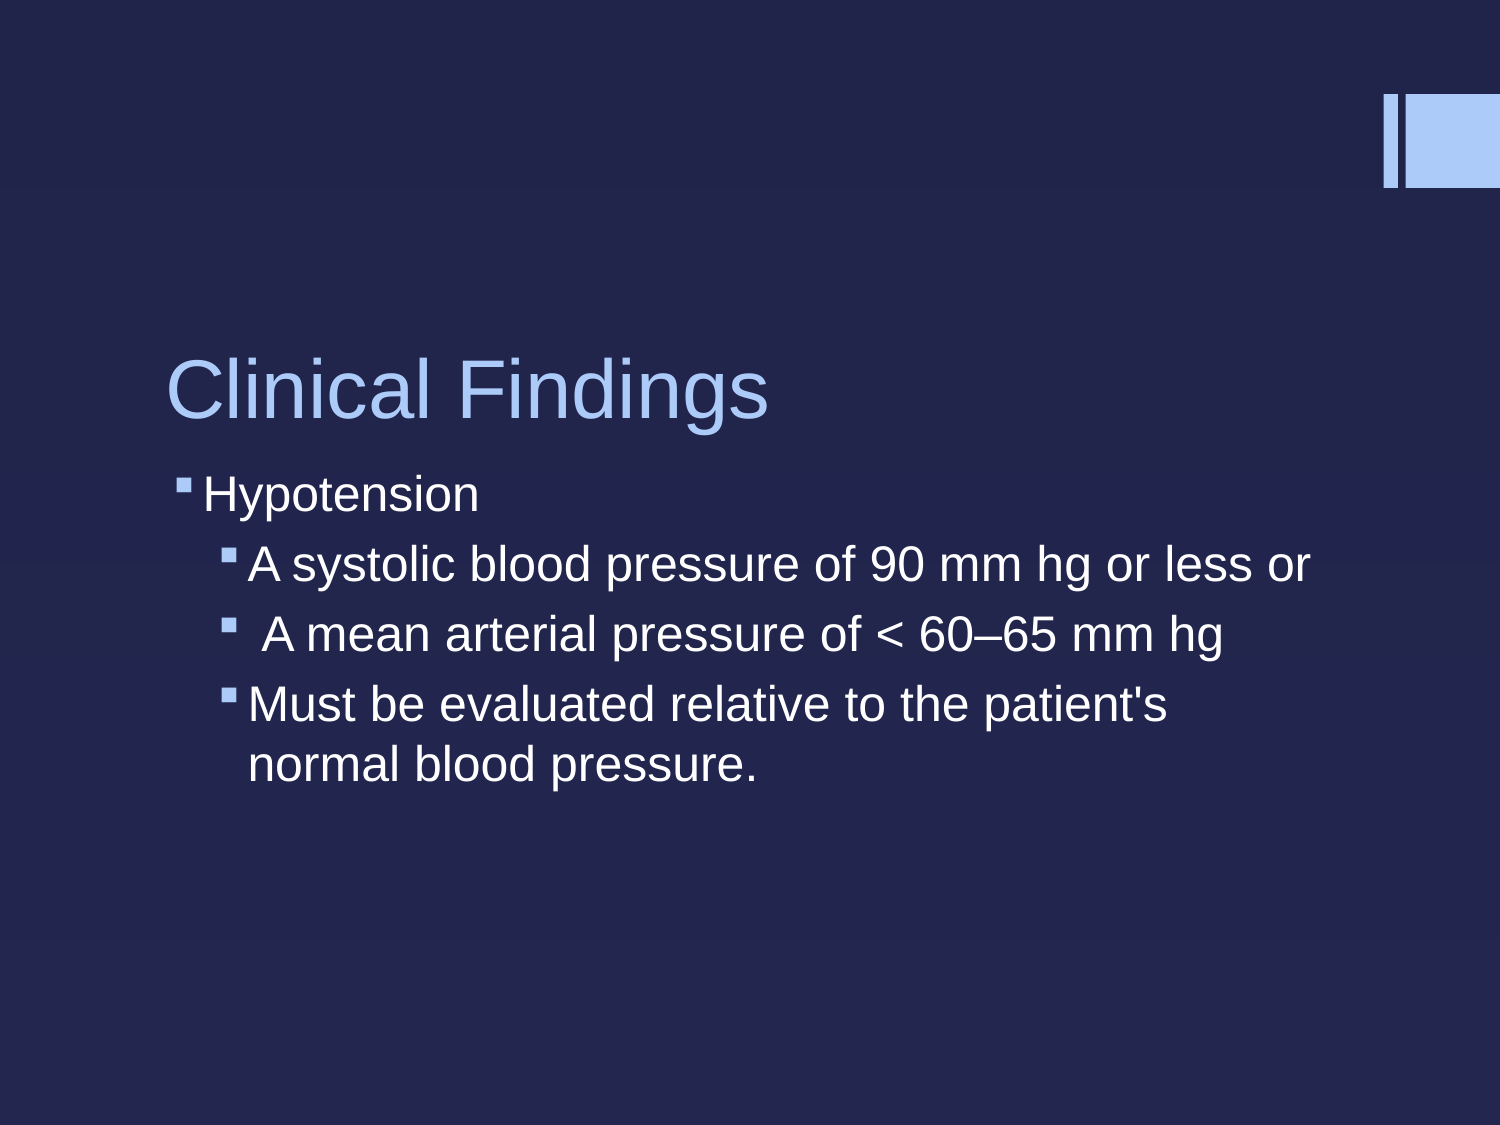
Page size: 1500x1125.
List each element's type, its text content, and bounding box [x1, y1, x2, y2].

list Hypotension A systolic blood pressure of 90 mm hg or less or A mean arterial pressure of < 60–65 mm hg Must be evaluated relative to the patient's normal blood pressure. [150, 454, 1350, 1035]
title Clinical Findings [150, 253, 1350, 443]
